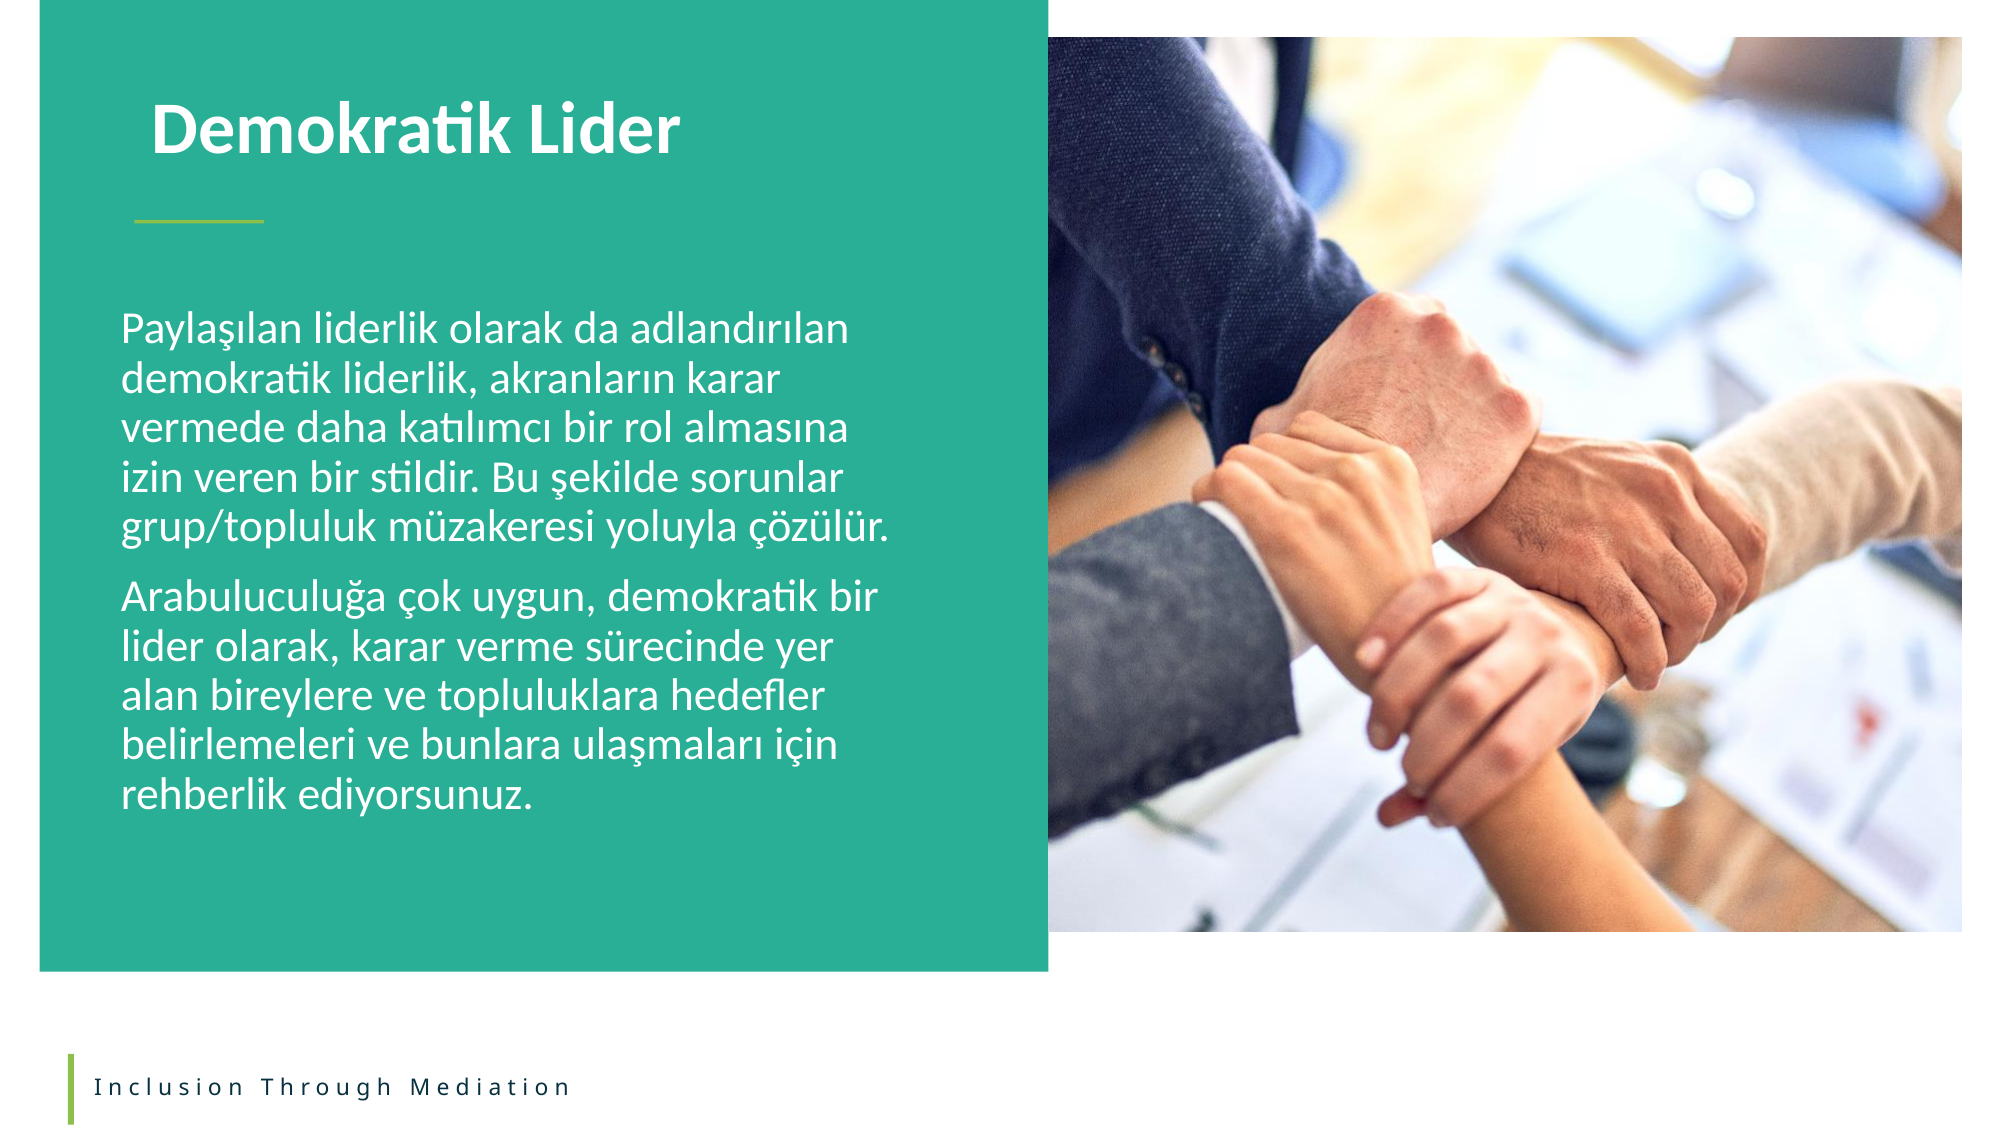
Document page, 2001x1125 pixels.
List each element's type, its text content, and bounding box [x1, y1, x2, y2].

picture [1048, 37, 1962, 932]
list Demokratik Lider [0, 82, 835, 178]
list Paylaşılan liderlik olarak da adlandırılan demokratik liderlik, akranların karar vermede daha katılımcı bir rol almasına izin veren bir stildir. Bu şekilde sorunlar grup/topluluk müzakeresi yoluyla çözülür. Arabuluculuğa çok uygun, demokratik bir lider olarak, karar verme sürecinde yer alan bireylere ve topluluklara hedefler belirlemeleri ve bunlara ulaşmaları için rehberlik ediyorsunuz. [105, 296, 924, 932]
